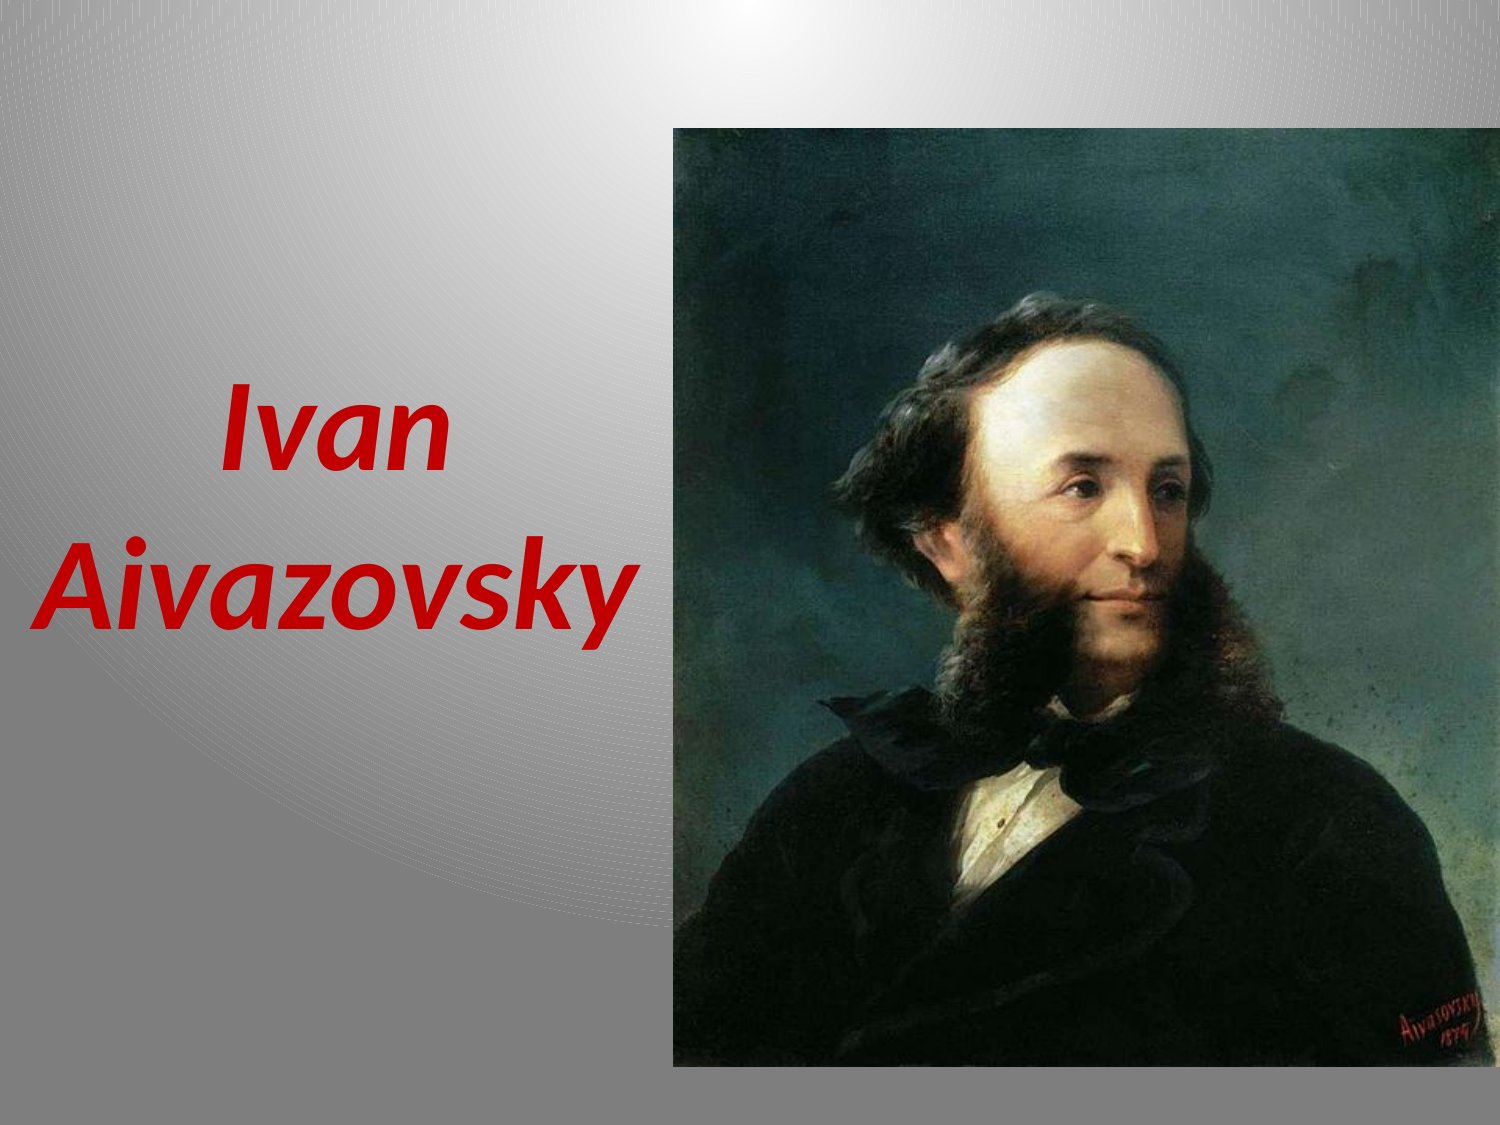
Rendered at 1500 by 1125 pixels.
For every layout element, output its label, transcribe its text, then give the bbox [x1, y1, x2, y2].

title Ivan Aivazovsky [0, 328, 668, 762]
picture [673, 128, 1500, 1067]
